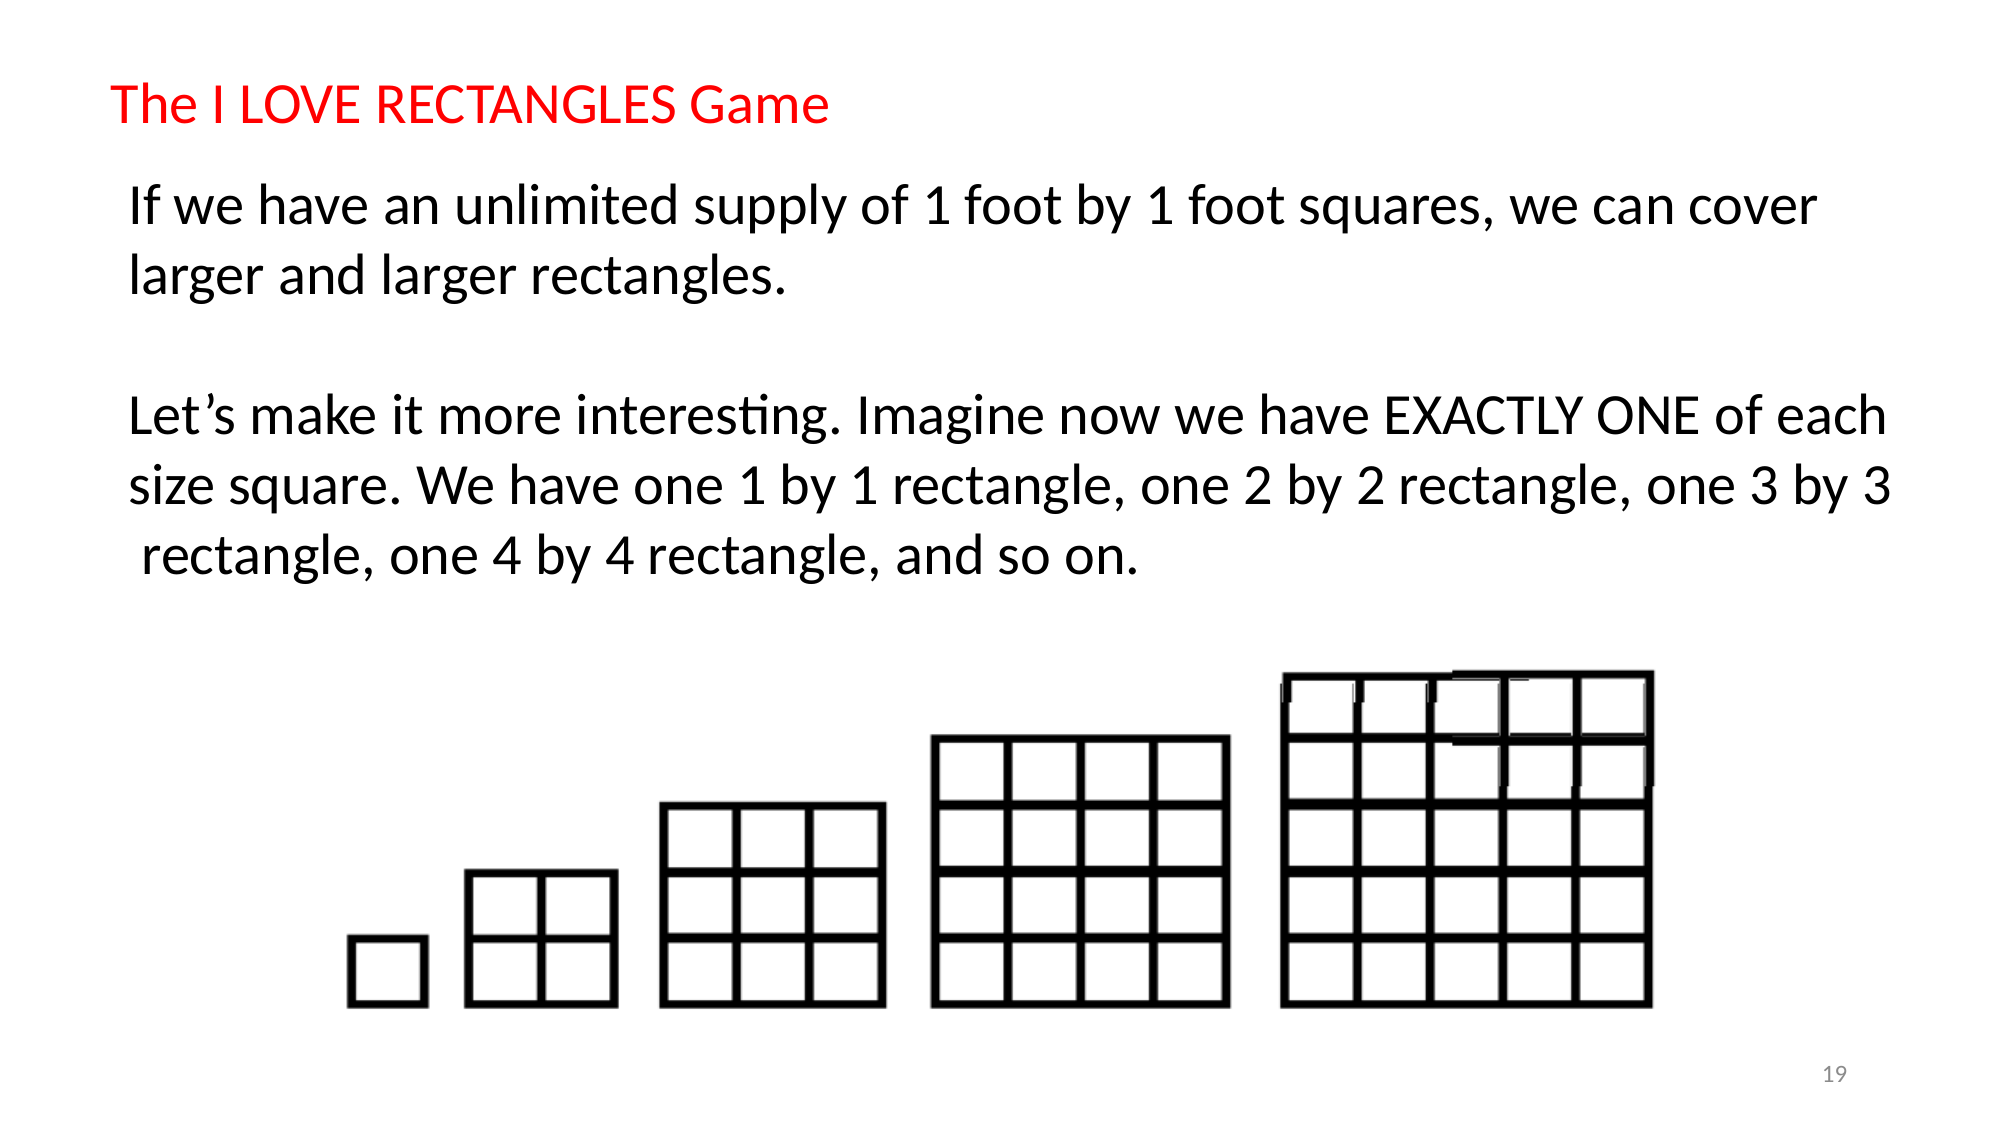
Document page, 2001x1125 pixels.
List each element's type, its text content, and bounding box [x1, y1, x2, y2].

slide_number 19 [1684, 1042, 1863, 1103]
picture [275, 613, 1684, 1103]
text_box The I LOVE RECTANGLES Game [96, 58, 1863, 143]
text_box If we have an unlimited supply of 1 foot by 1 foot squares, we can cover larger and larger rectangles. Let’s make it more interesting. Imagine now we have EXACTLY ONE of each size square. We have one 1 by 1 rectangle, one 2 by 2 rectangle, one 3 by 3 rectangle, one 4 by 4 rectangle, and so on. [113, 158, 1917, 594]
